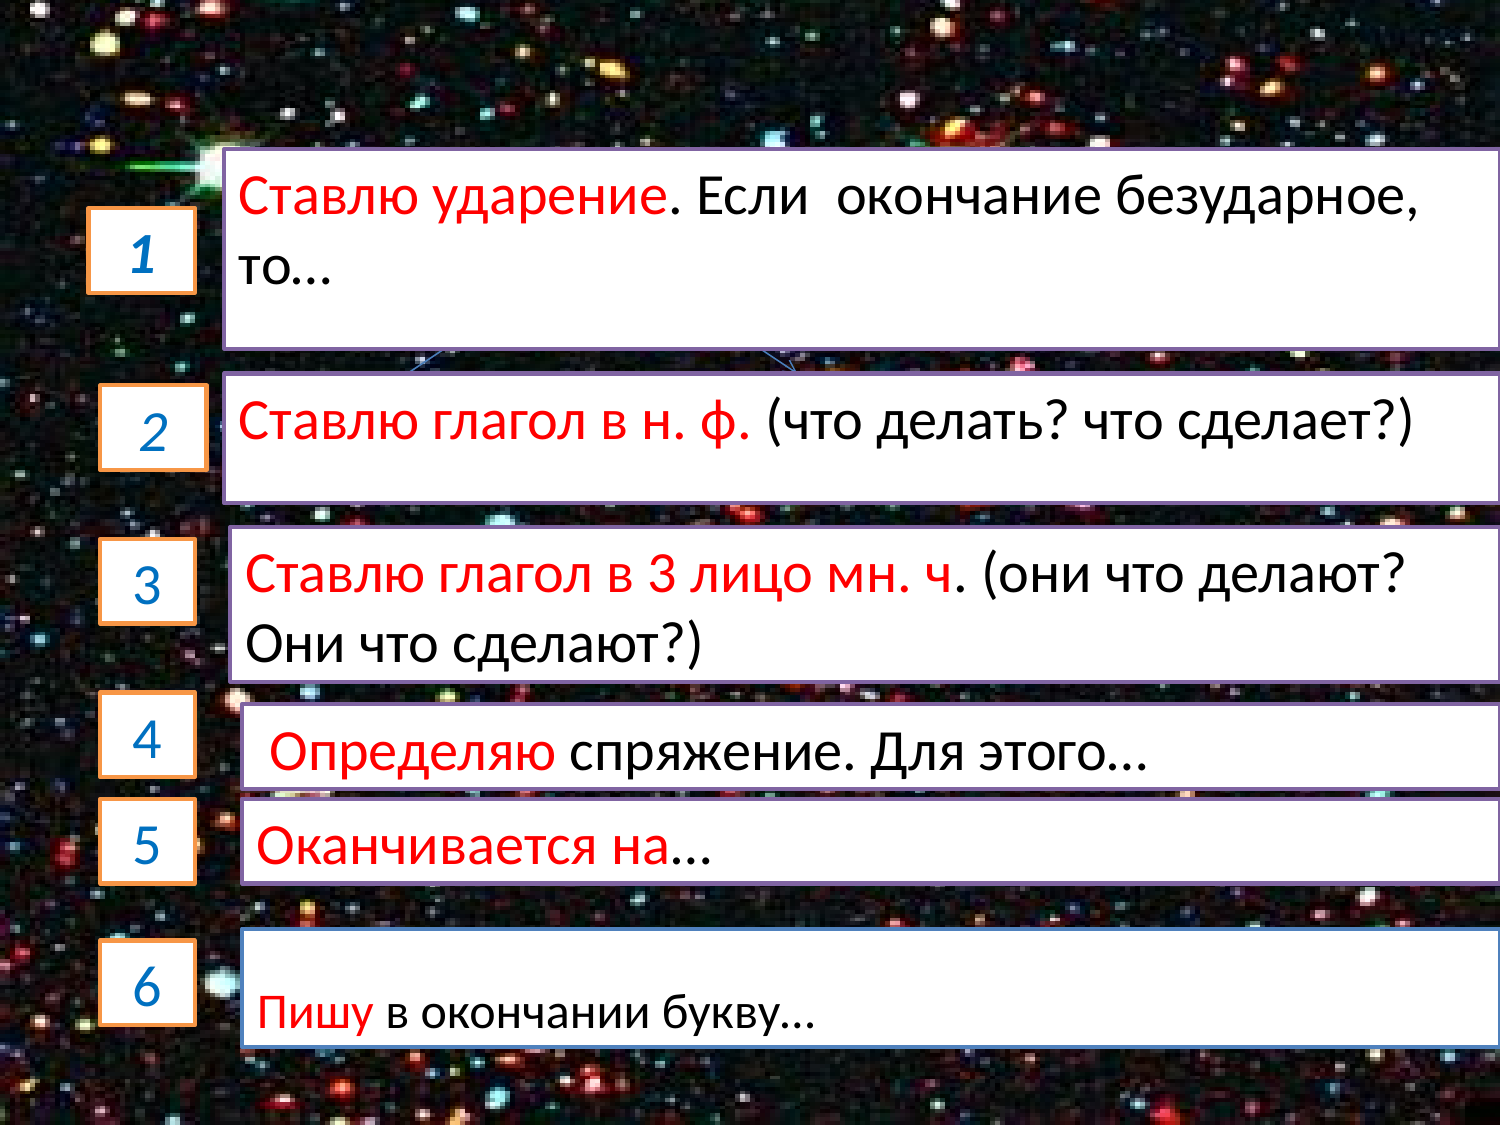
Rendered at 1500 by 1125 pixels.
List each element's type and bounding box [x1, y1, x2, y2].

text_box [407, 408, 491, 457]
text_box [726, 325, 798, 374]
list [0, 0, 1500, 1125]
text_box [407, 325, 479, 374]
text_box [737, 420, 810, 469]
